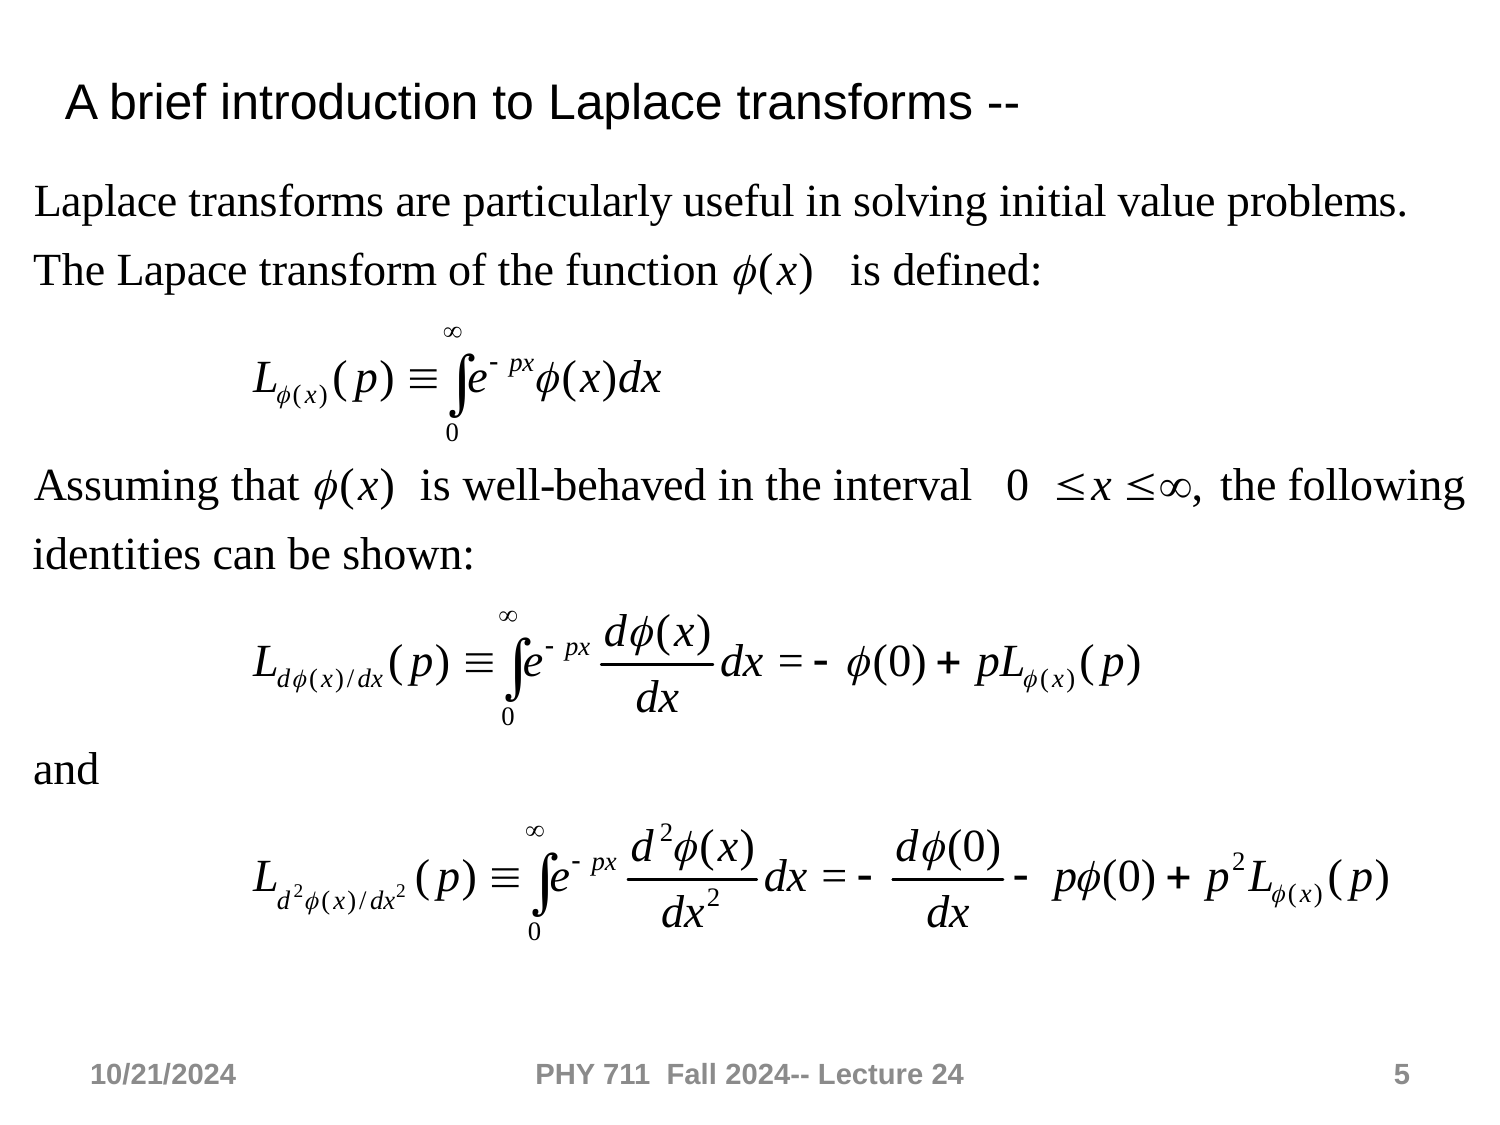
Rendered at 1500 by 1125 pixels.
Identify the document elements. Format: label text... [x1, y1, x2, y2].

slide_number 5 [1074, 1042, 1425, 1103]
footer PHY 711 Fall 2024-- Lecture 24 [512, 1042, 988, 1103]
text_box A brief introduction to Laplace transforms -- [50, 62, 1438, 138]
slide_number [75, 1042, 425, 1103]
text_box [26, 174, 1474, 951]
